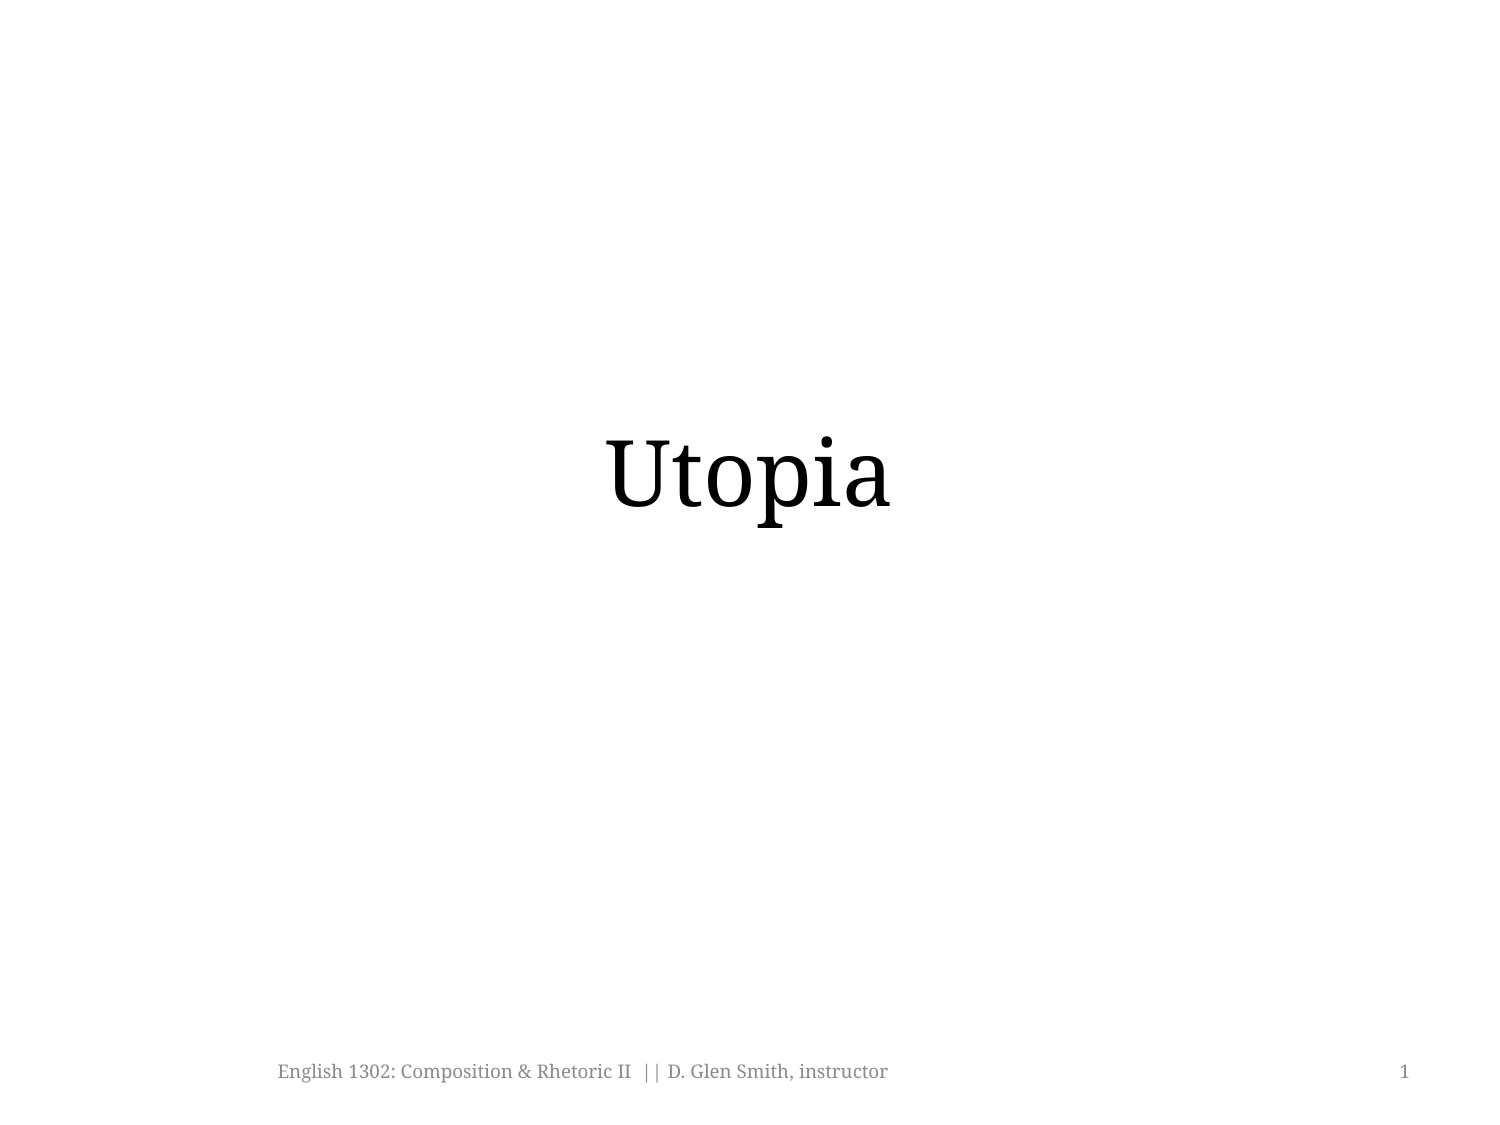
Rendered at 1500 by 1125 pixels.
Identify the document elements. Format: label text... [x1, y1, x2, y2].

slide_number 1 [1074, 1042, 1425, 1103]
title Utopia [112, 349, 1388, 591]
footer English 1302: Composition & Rhetoric II || D. Glen Smith, instructor [262, 1042, 988, 1103]
